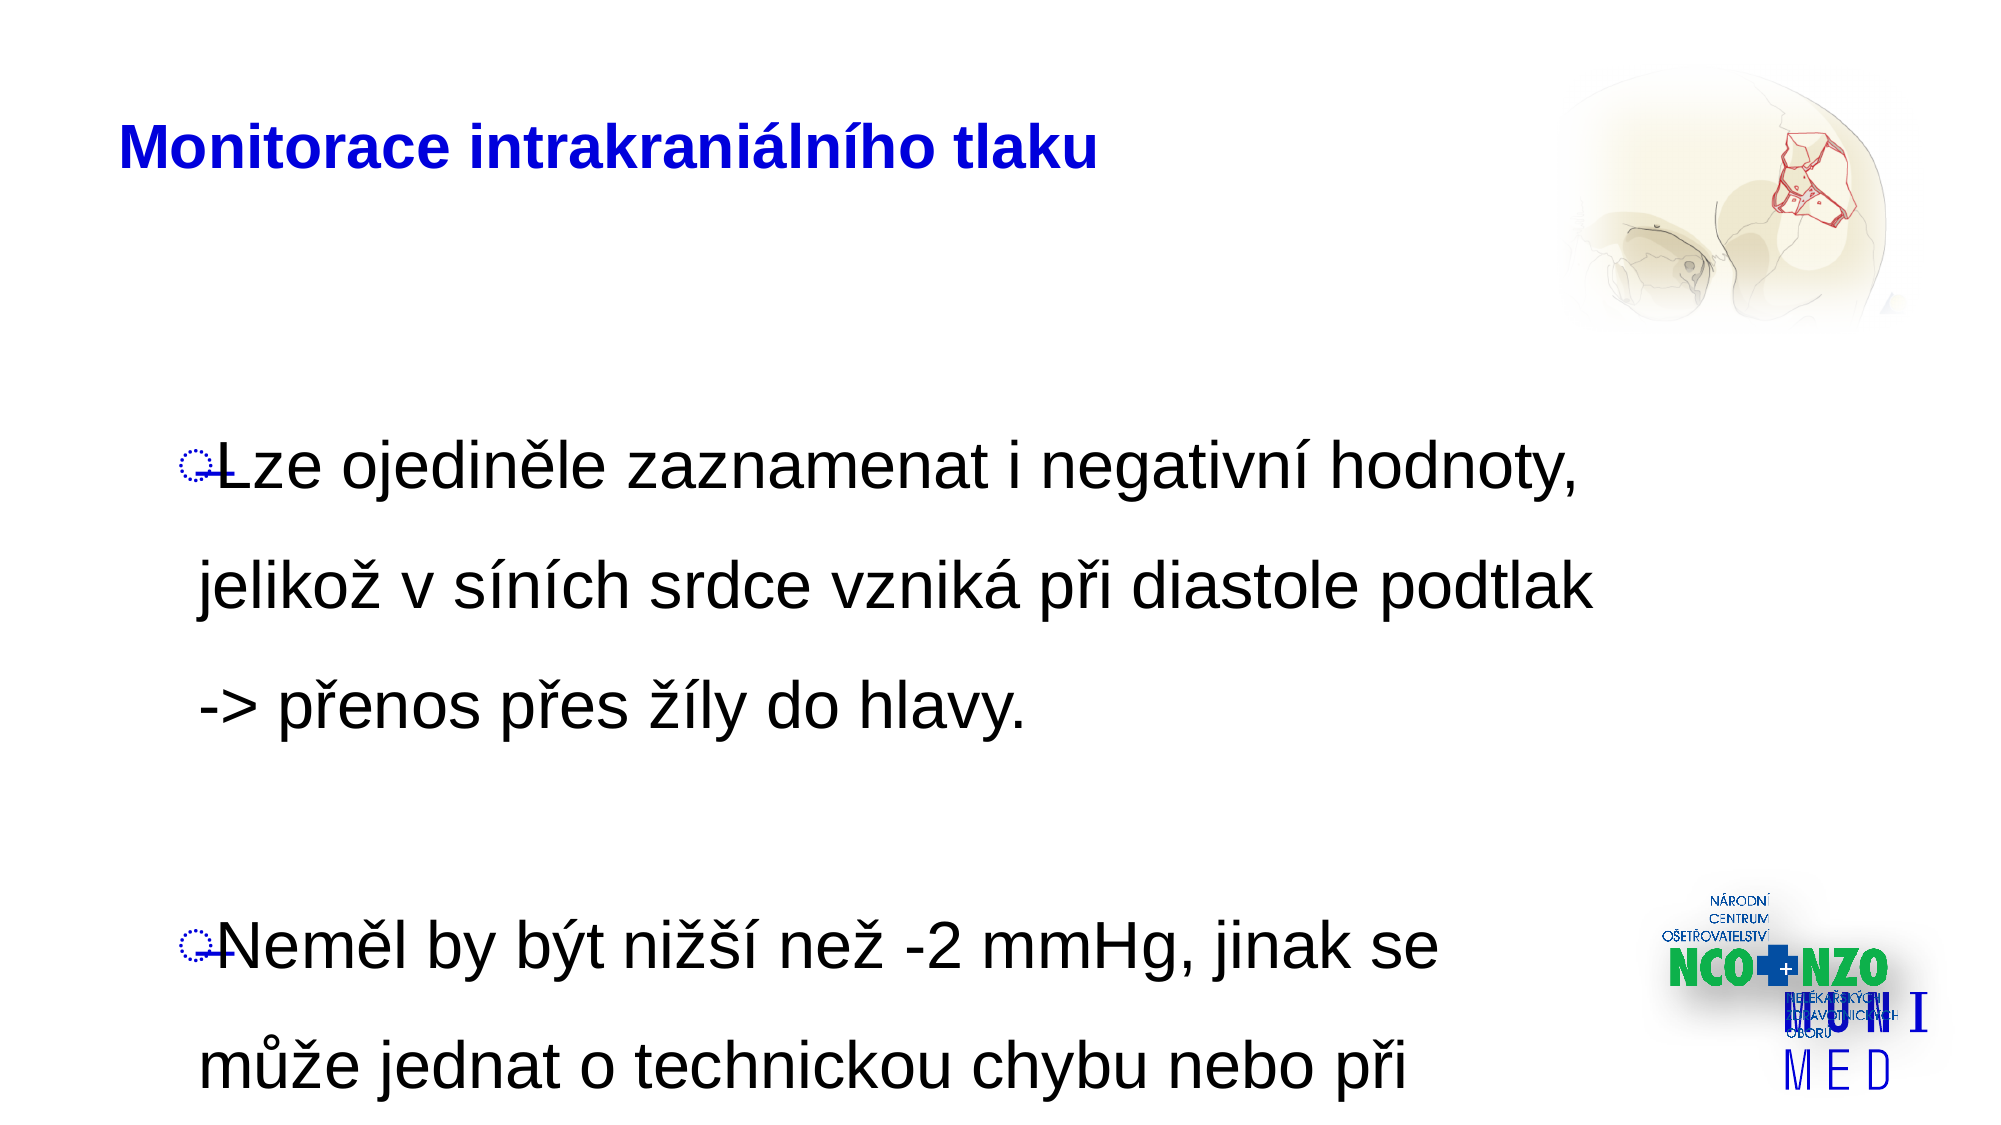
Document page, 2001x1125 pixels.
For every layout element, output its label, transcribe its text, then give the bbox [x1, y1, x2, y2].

title Monitorace intrakraniálního tlaku [118, 118, 1548, 193]
picture [1662, 892, 1899, 1058]
list Lze ojediněle zaznamenat i negativní hodnoty, jelikož v síních srdce vzniká při diastole podtlak -> přenos přes žíly do hlavy. Neměl by být nižší než -2 mmHg, jinak se může jednat o technickou chybu nebo při otevřené ZKD. [167, 382, 1597, 920]
picture [1553, 59, 1930, 338]
